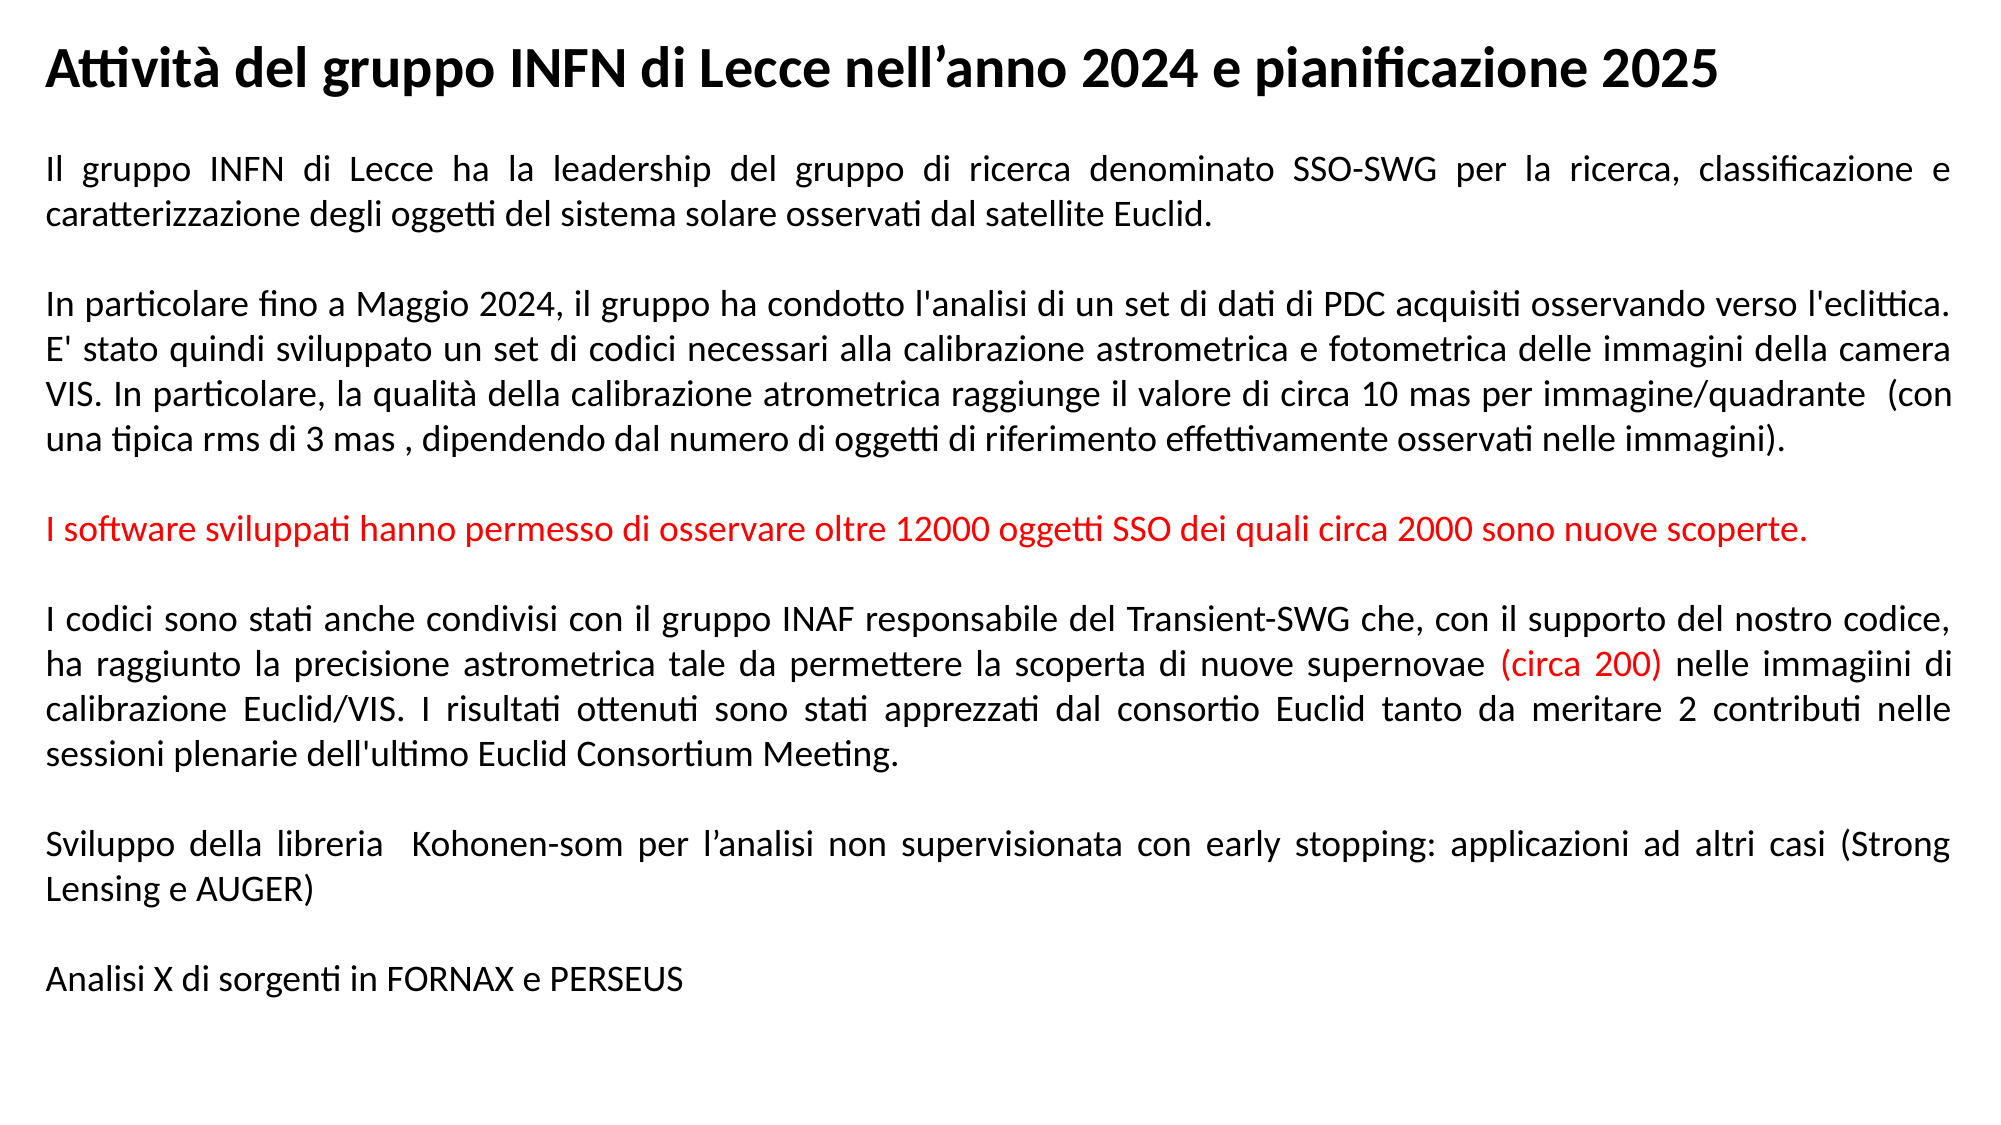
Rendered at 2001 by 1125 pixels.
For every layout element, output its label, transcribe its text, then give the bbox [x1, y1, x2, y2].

text_box Attività del gruppo INFN di Lecce nell’anno 2024 e pianificazione 2025 Il gruppo INFN di Lecce ha la leadership del gruppo di ricerca denominato SSO-SWG per la ricerca, classificazione e caratterizzazione degli oggetti del sistema solare osservati dal satellite Euclid. In particolare fino a Maggio 2024, il gruppo ha condotto l'analisi di un set di dati di PDC acquisiti osservando verso l'eclittica. E' stato quindi sviluppato un set di codici necessari alla calibrazione astrometrica e fotometrica delle immagini della camera VIS. In particolare, la qualità della calibrazione atrometrica raggiunge il valore di circa 10 mas per immagine/quadrante (con una tipica rms di 3 mas , dipendendo dal numero di oggetti di riferimento effettivamente osservati nelle immagini). I software sviluppati hanno permesso di osservare oltre 12000 oggetti SSO dei quali circa 2000 sono nuove scoperte. I codici sono stati anche condivisi con il gruppo INAF responsabile del Transient-SWG che, con il supporto del nostro codice, ha raggiunto la precisione astrometrica tale da permettere la scoperta di nuove supernovae (circa 200) nelle immagiini di calibrazione Euclid/VIS. I risultati ottenuti sono stati apprezzati dal consortio Euclid tanto da meritare 2 contributi nelle sessioni plenarie dell'ultimo Euclid Consortium Meeting. Sviluppo della libreria Kohonen-som per l’analisi non supervisionata con early stopping: applicazioni ad altri casi (Strong Lensing e AUGER) Analisi X di sorgenti in FORNAX e PERSEUS [30, 21, 1969, 1007]
